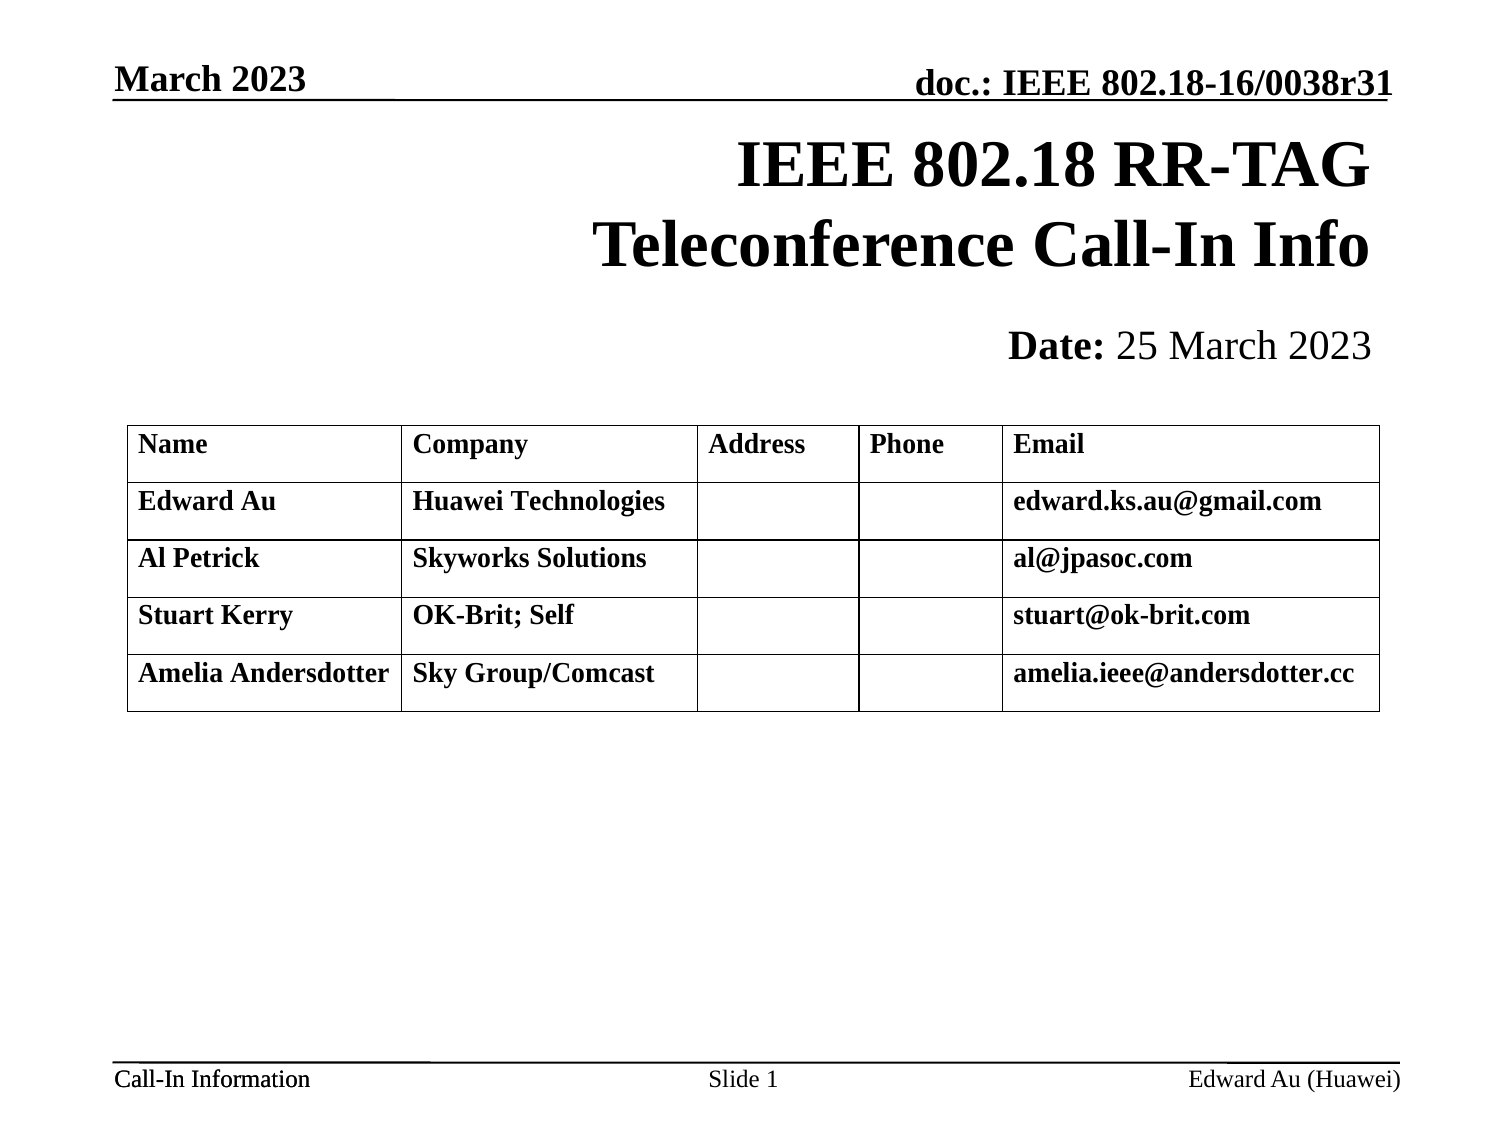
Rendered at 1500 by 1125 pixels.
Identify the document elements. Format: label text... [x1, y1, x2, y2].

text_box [112, 424, 1413, 1125]
text_box Date: 25 March 2023 [112, 309, 1388, 375]
title IEEE 802.18 RR-TAG Teleconference Call-In Info [112, 112, 1388, 288]
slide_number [114, 54, 476, 100]
